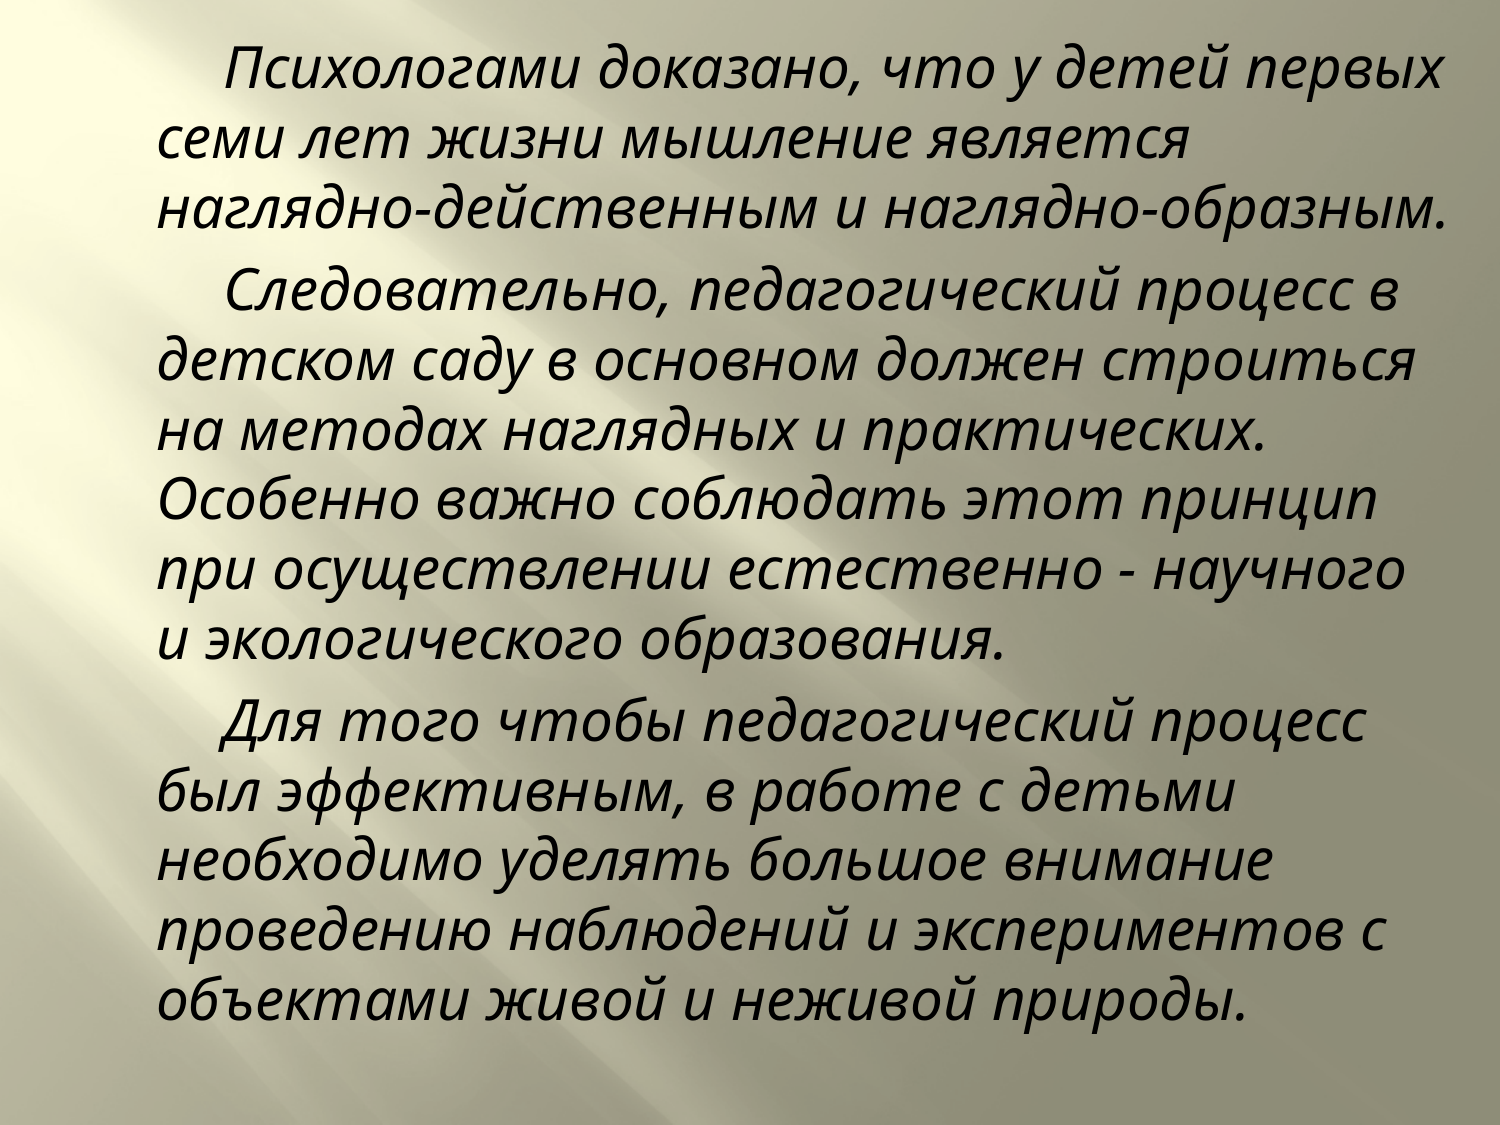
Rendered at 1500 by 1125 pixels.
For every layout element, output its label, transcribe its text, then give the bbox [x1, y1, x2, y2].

list Психологами доказано, что у детей первых семи лет жизни мышление является наглядно-действенным и наглядно-образным. Следовательно, педагогический процесс в детском саду в основном должен строиться на методах наглядных и практических. Особенно важно соблюдать этот принцип при осуществлении естественно - научного и экологического образования. Для того чтобы педагогический процесс был эффективным, в работе с детьми необходимо уделять большое внимание проведению наблюдений и экспериментов с объектами живой и неживой природы. [23, 23, 1475, 1102]
